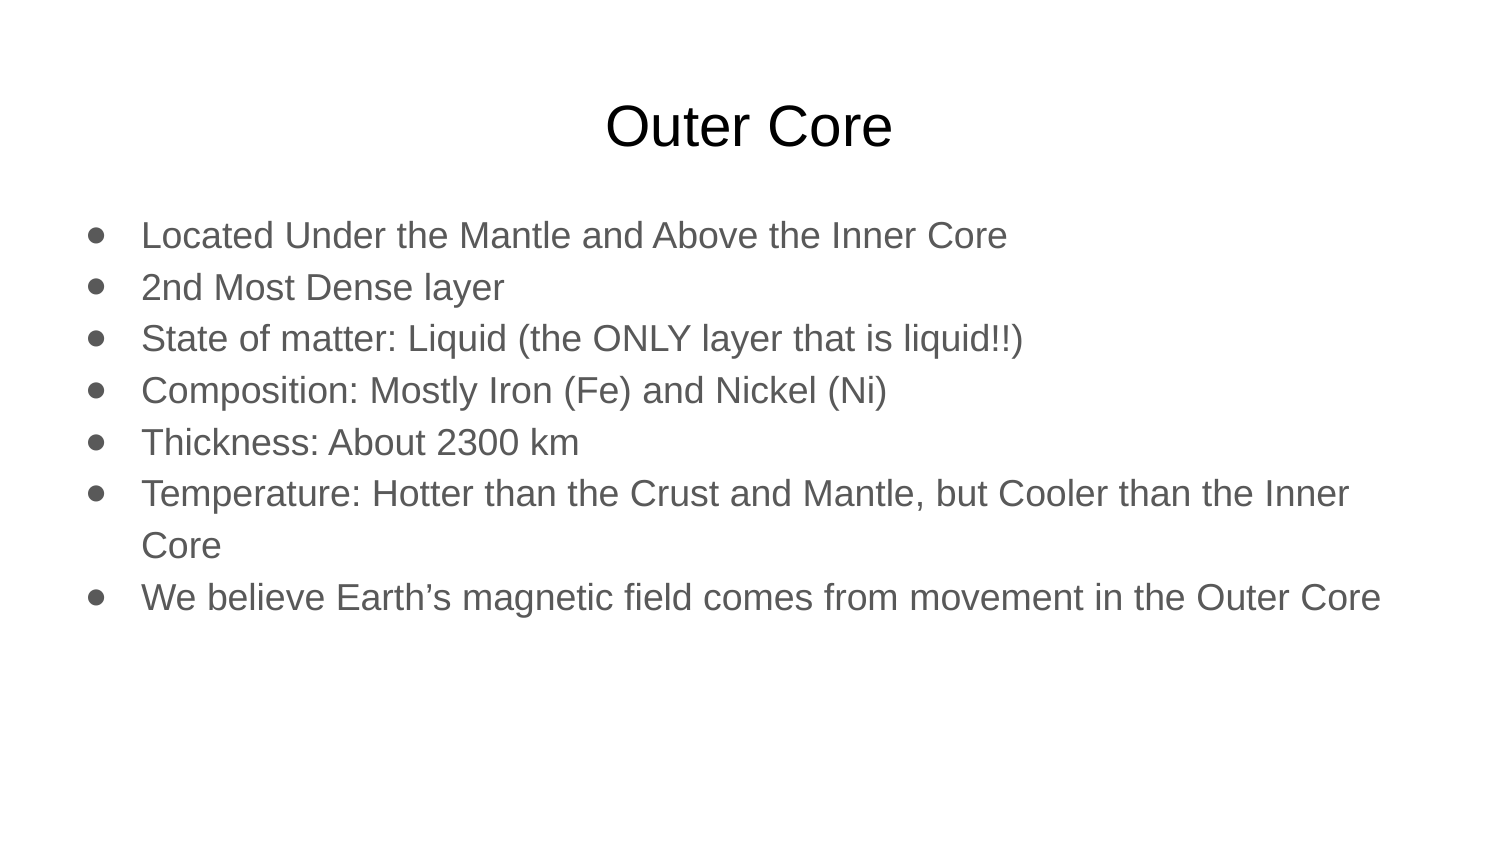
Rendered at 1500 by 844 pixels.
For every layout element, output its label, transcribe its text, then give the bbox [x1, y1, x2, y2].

title Outer Core [51, 72, 1449, 167]
list Located Under the Mantle and Above the Inner Core 2nd Most Dense layer State of matter: Liquid (the ONLY layer that is liquid!!) Composition: Mostly Iron (Fe) and Nickel (Ni) Thickness: About 2300 km Temperature: Hotter than the Crust and Mantle, but Cooler than the Inner Core We believe Earth’s magnetic field comes from movement in the Outer Core [51, 189, 1449, 750]
